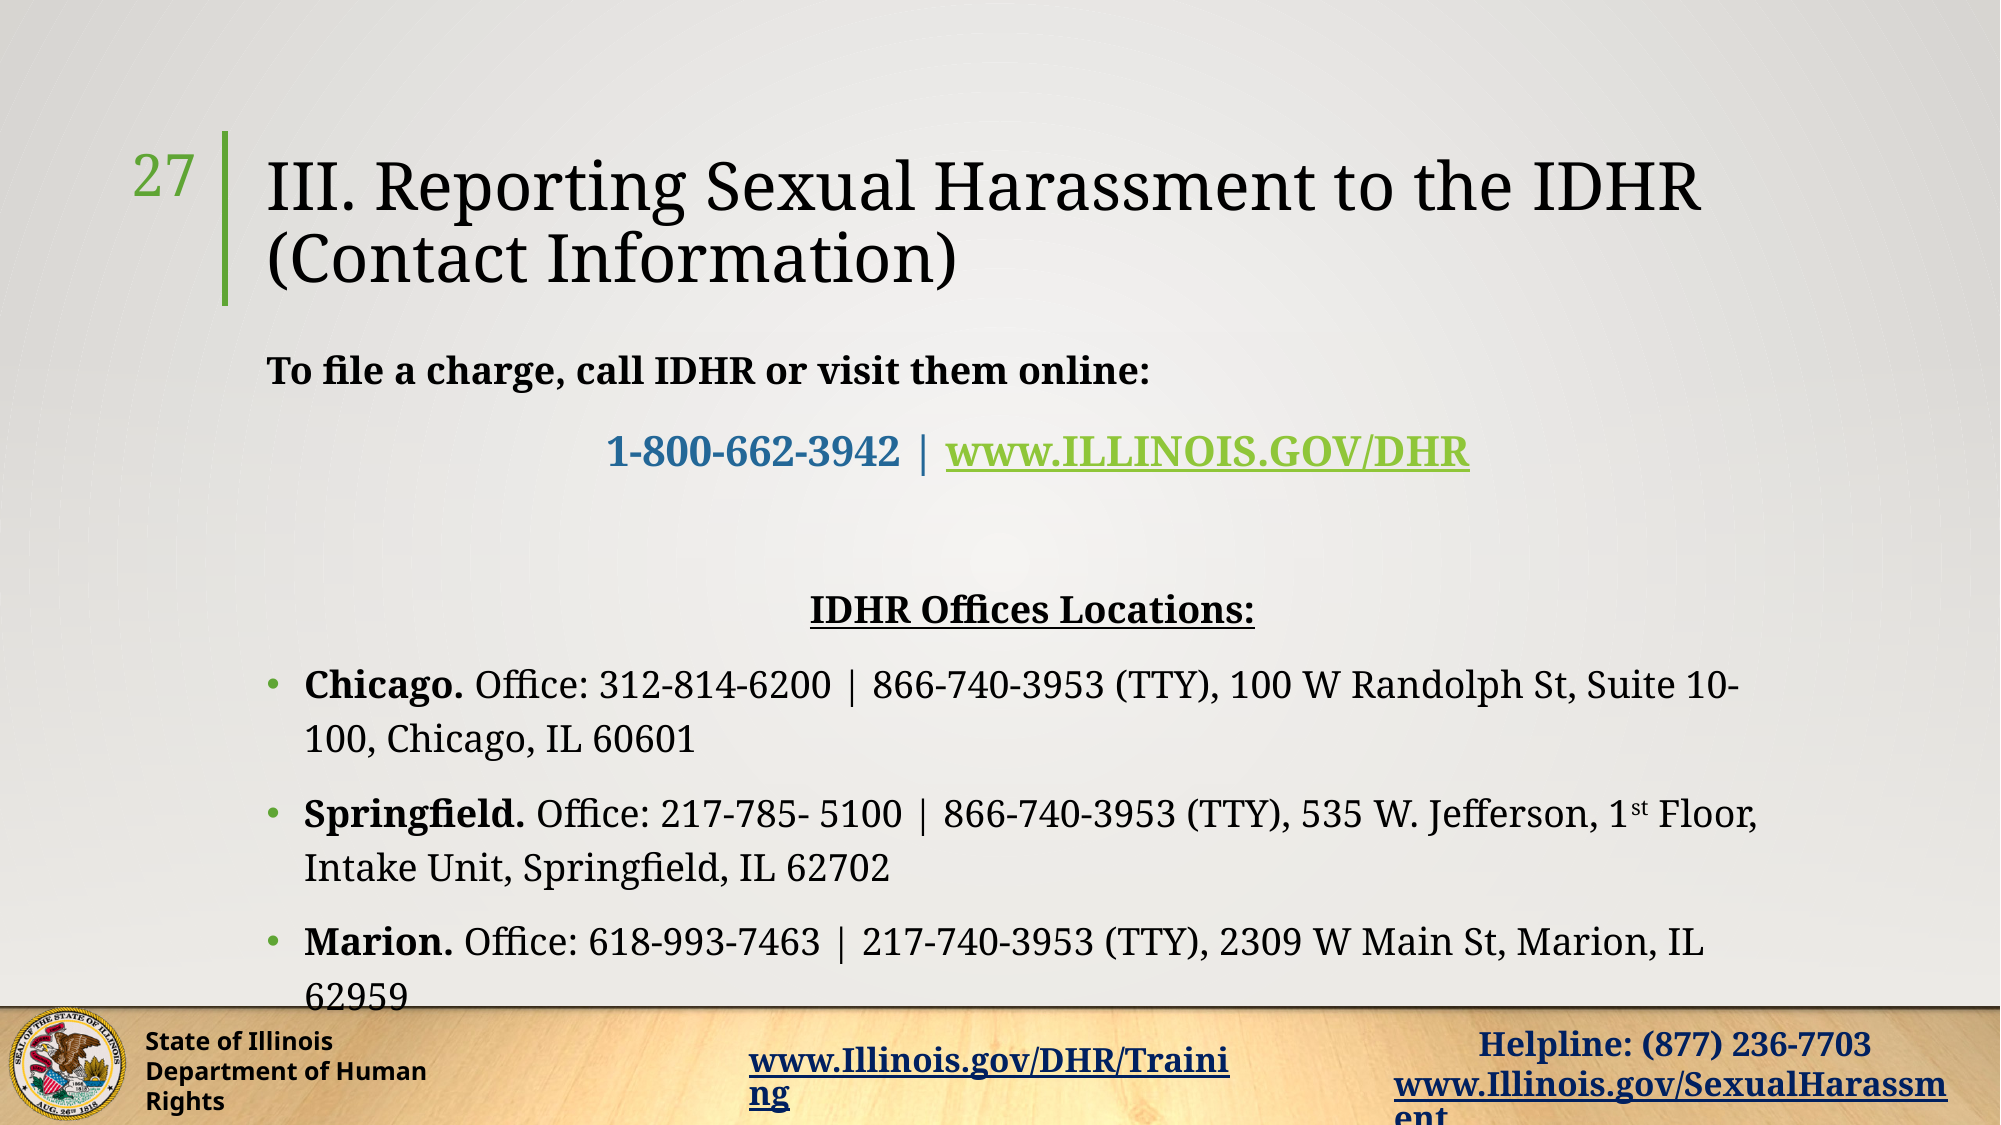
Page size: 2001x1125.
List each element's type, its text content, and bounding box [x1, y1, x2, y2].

slide_number 27 [78, 131, 212, 214]
picture [0, 1005, 2000, 1125]
list To file a charge, call IDHR or visit them online: 1-800-662-3942 | www.ILLINOIS.GOV/DHR IDHR Offices Locations: Chicago. Office: 312-814-6200 | 866-740-3953 (TTY), 100 W Randolph St, Suite 10-100, Chicago, IL 60601 Springfield. Office: 217-785- 5100 | 866-740-3953 (TTY), 535 W. Jefferson, 1st Floor, Intake Unit, Springfield, IL 62702 Marion. Office: 618-993-7463 | 217-740-3953 (TTY), 2309 W Main St, Marion, IL 62959 [251, 330, 1814, 897]
picture [1420, 1115, 1426, 1125]
title III. Reporting Sexual Harassment to the IDHR (Contact Information) [251, 131, 1814, 305]
